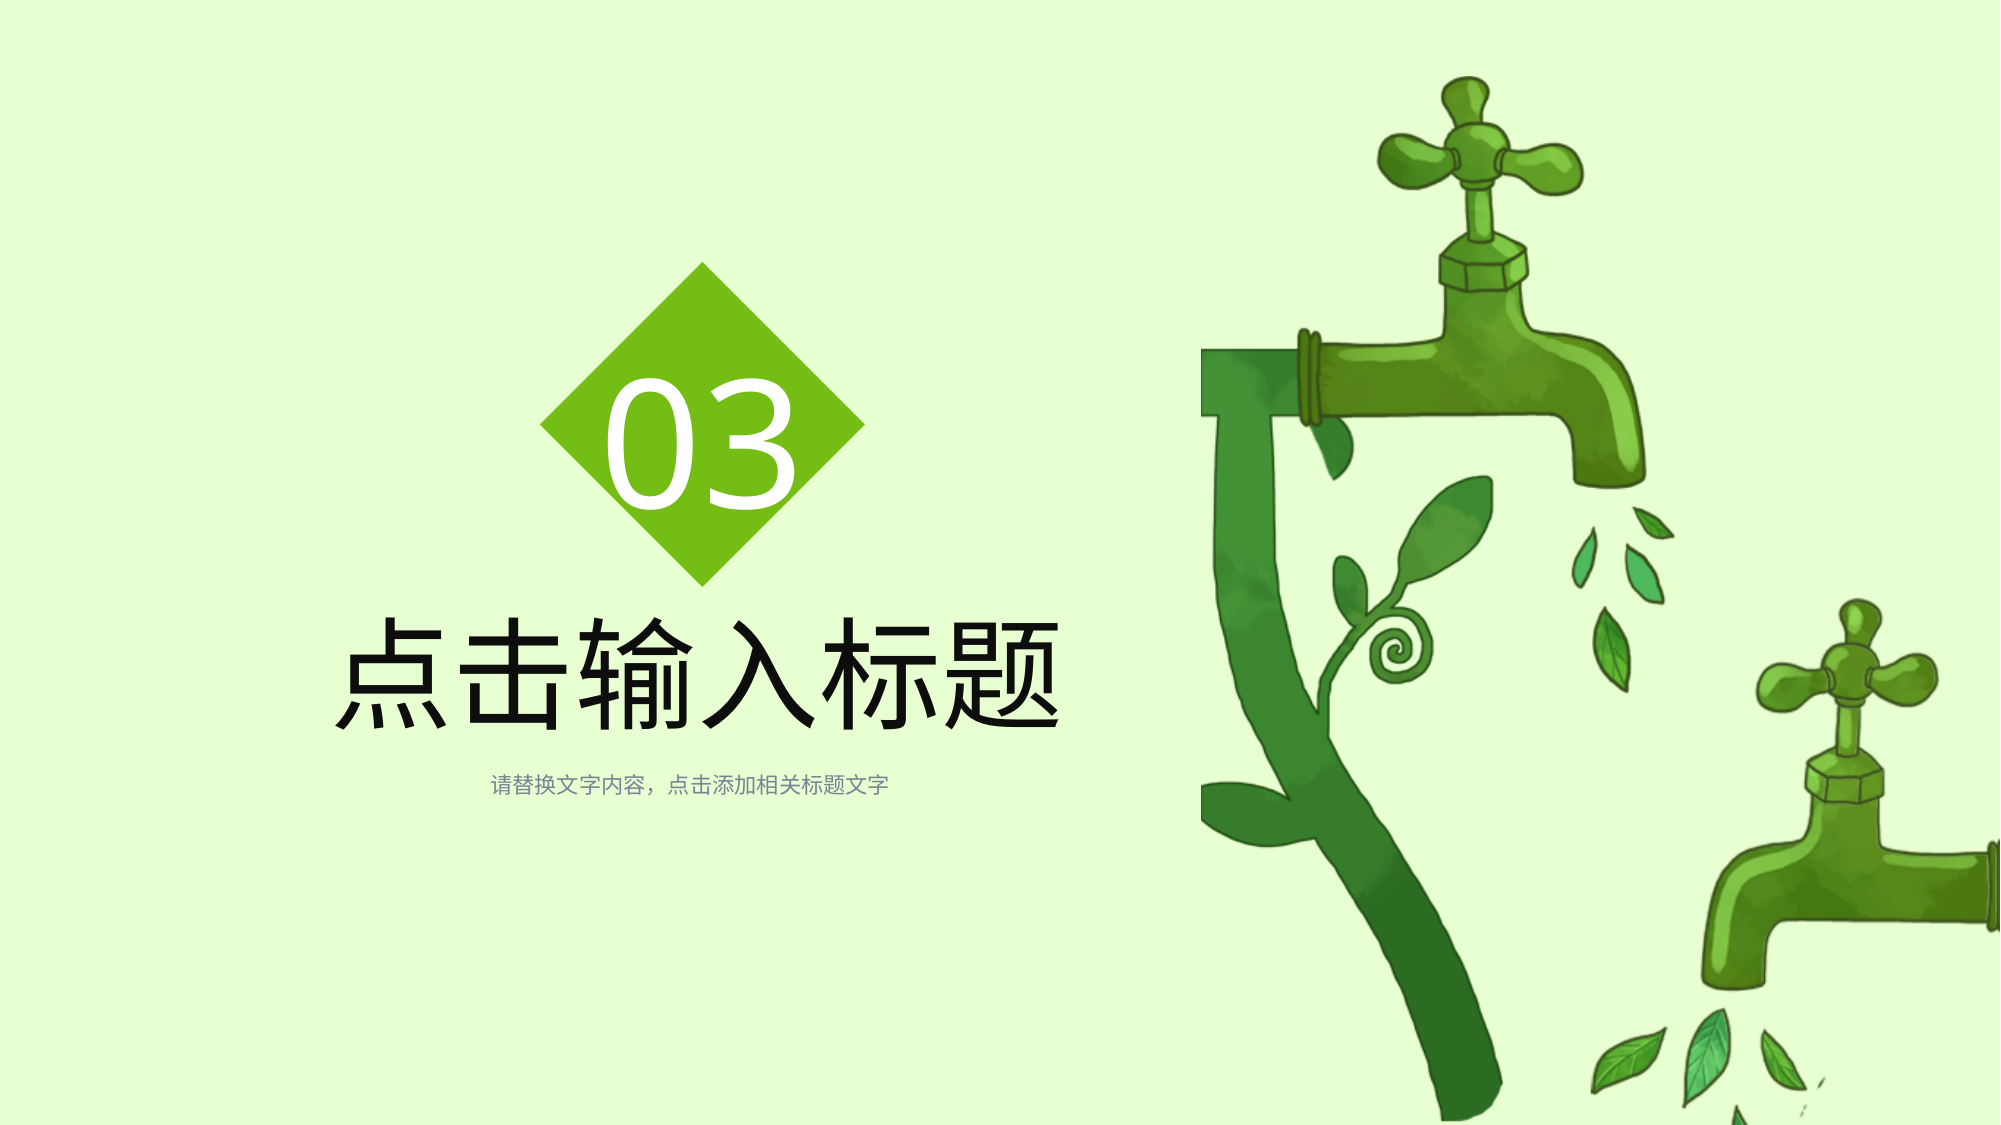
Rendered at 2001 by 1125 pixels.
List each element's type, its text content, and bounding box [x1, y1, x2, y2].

text_box 点击输入标题 [330, 598, 1201, 745]
text_box 请替换文字内容，点击添加相关标题文字 [490, 771, 1099, 798]
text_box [512, 262, 893, 612]
picture [1201, 76, 2000, 1125]
